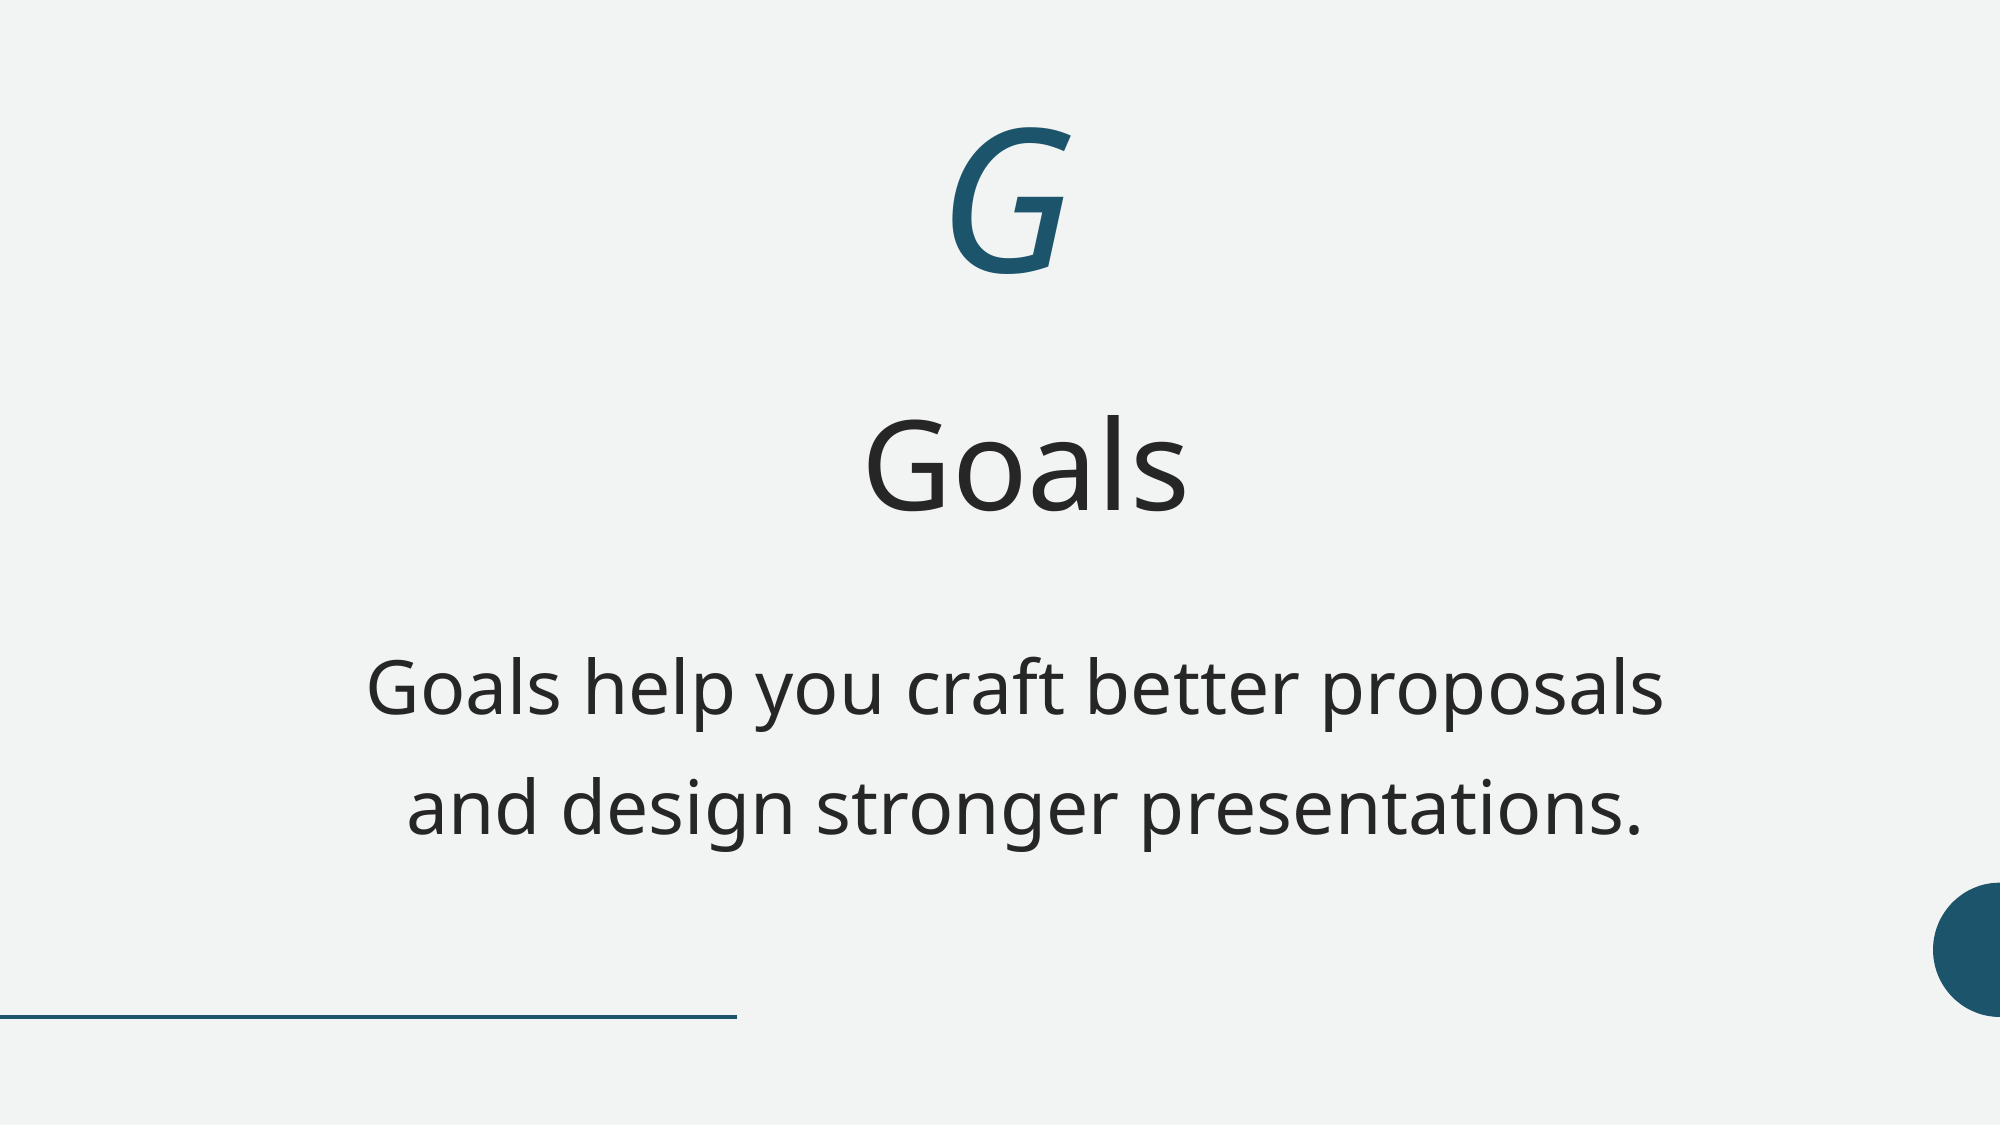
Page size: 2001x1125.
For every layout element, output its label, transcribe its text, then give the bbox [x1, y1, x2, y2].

list Goals Goals help you craft better proposals and design stronger presentations. [238, 360, 1814, 927]
title G [125, 91, 1089, 905]
